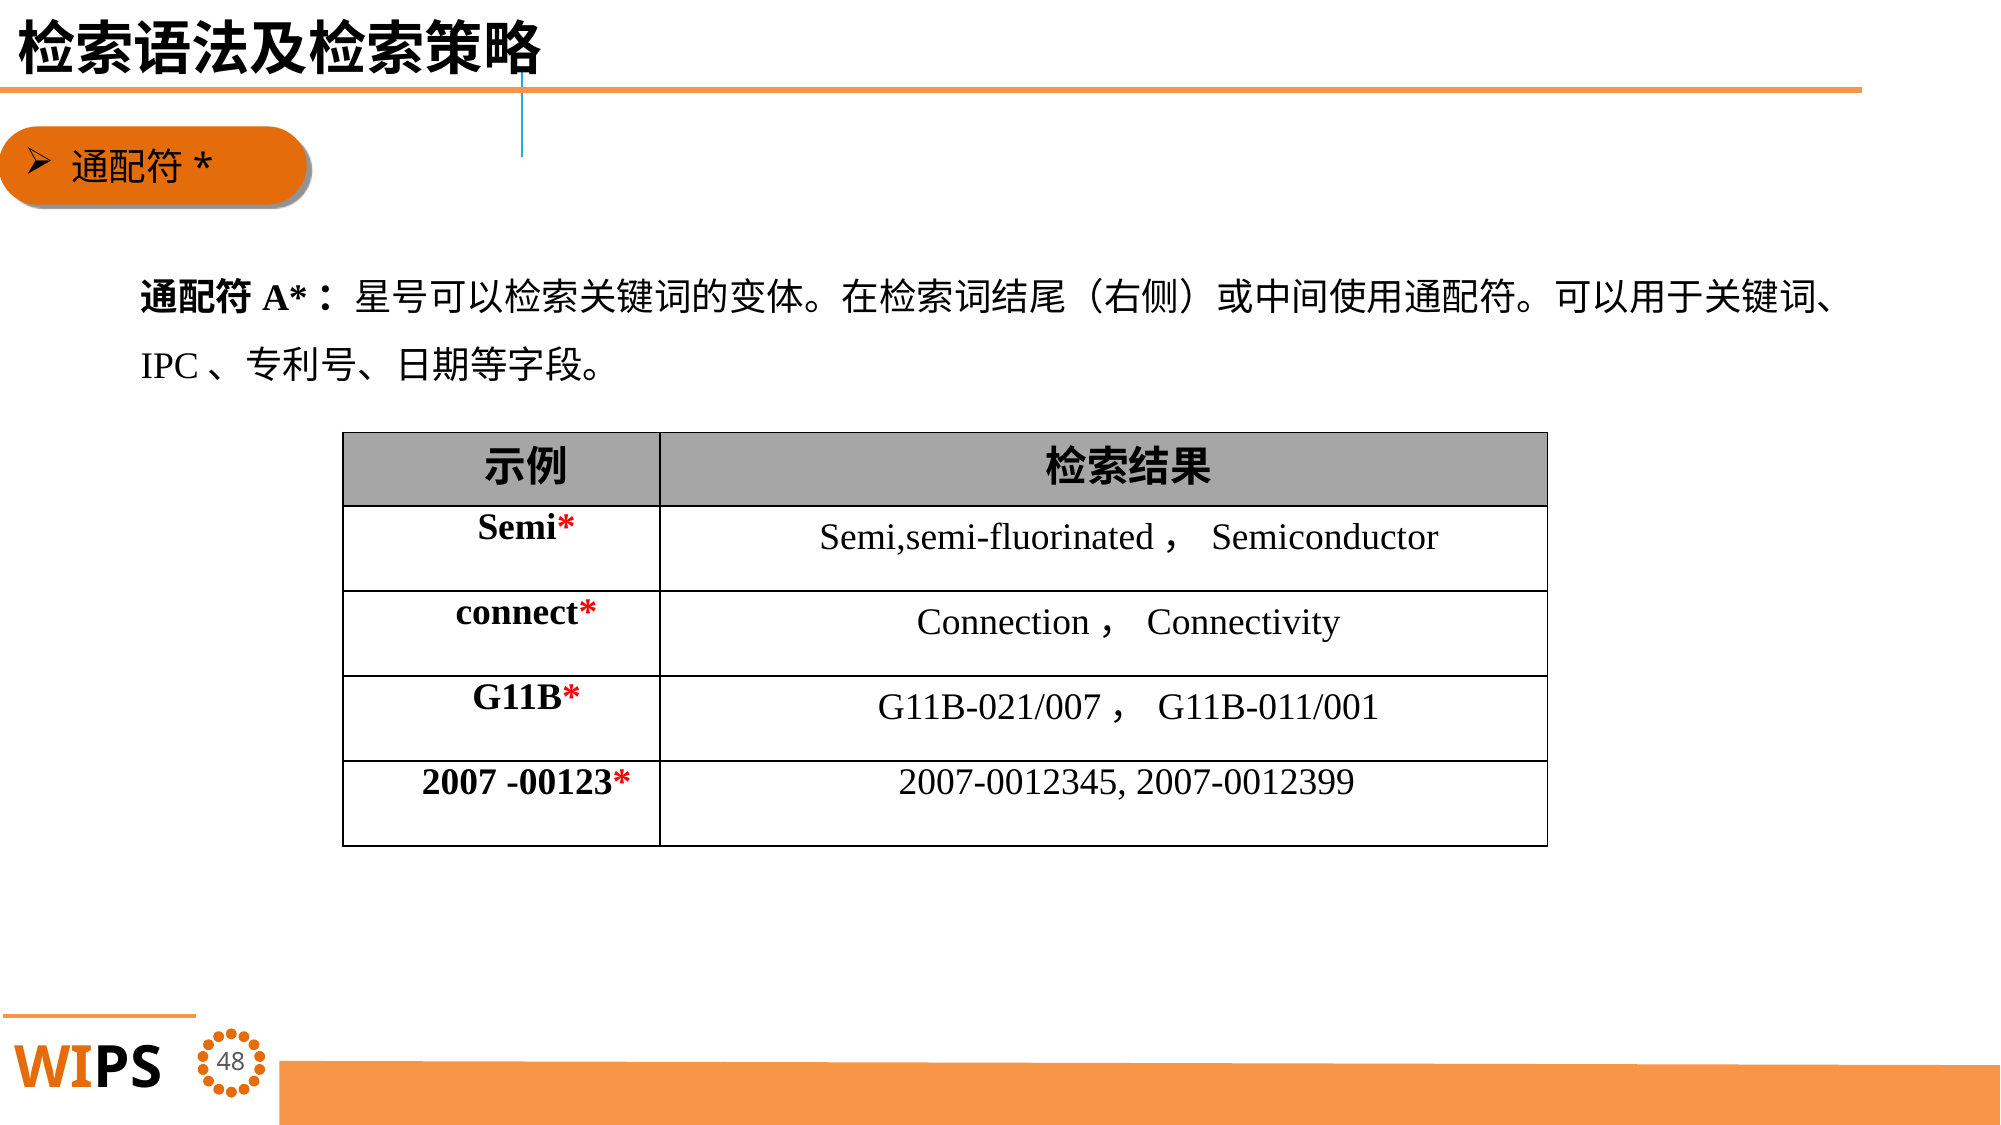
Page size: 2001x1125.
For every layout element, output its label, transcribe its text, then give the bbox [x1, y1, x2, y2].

text_box 通配符A*：星号可以检索关键词的变体。在检索词结尾（右侧）或中间使用通配符。可以用于关键词、IPC、专利号、日期等字段。 [125, 243, 1839, 394]
table_cell Semi,semi-fluorinated，Semiconductor [661, 507, 1547, 590]
text_box 通配符* [0, 126, 307, 205]
table_header 示例 [344, 433, 659, 505]
table_cell connect* [344, 592, 659, 675]
table_cell Connection，Connectivity [661, 592, 1547, 675]
text_box 检索语法及检索策略 [2, 3, 672, 89]
table_cell G11B* [344, 677, 659, 760]
table_cell 2007 -00123* [344, 762, 659, 845]
table_cell G11B-021/007，G11B-011/001 [661, 677, 1547, 760]
table_cell 2007-0012345, 2007-0012399 [661, 762, 1547, 845]
table_cell Semi* [344, 507, 659, 590]
slide_number 47 [207, 1039, 255, 1087]
table_header 检索结果 [661, 433, 1547, 505]
